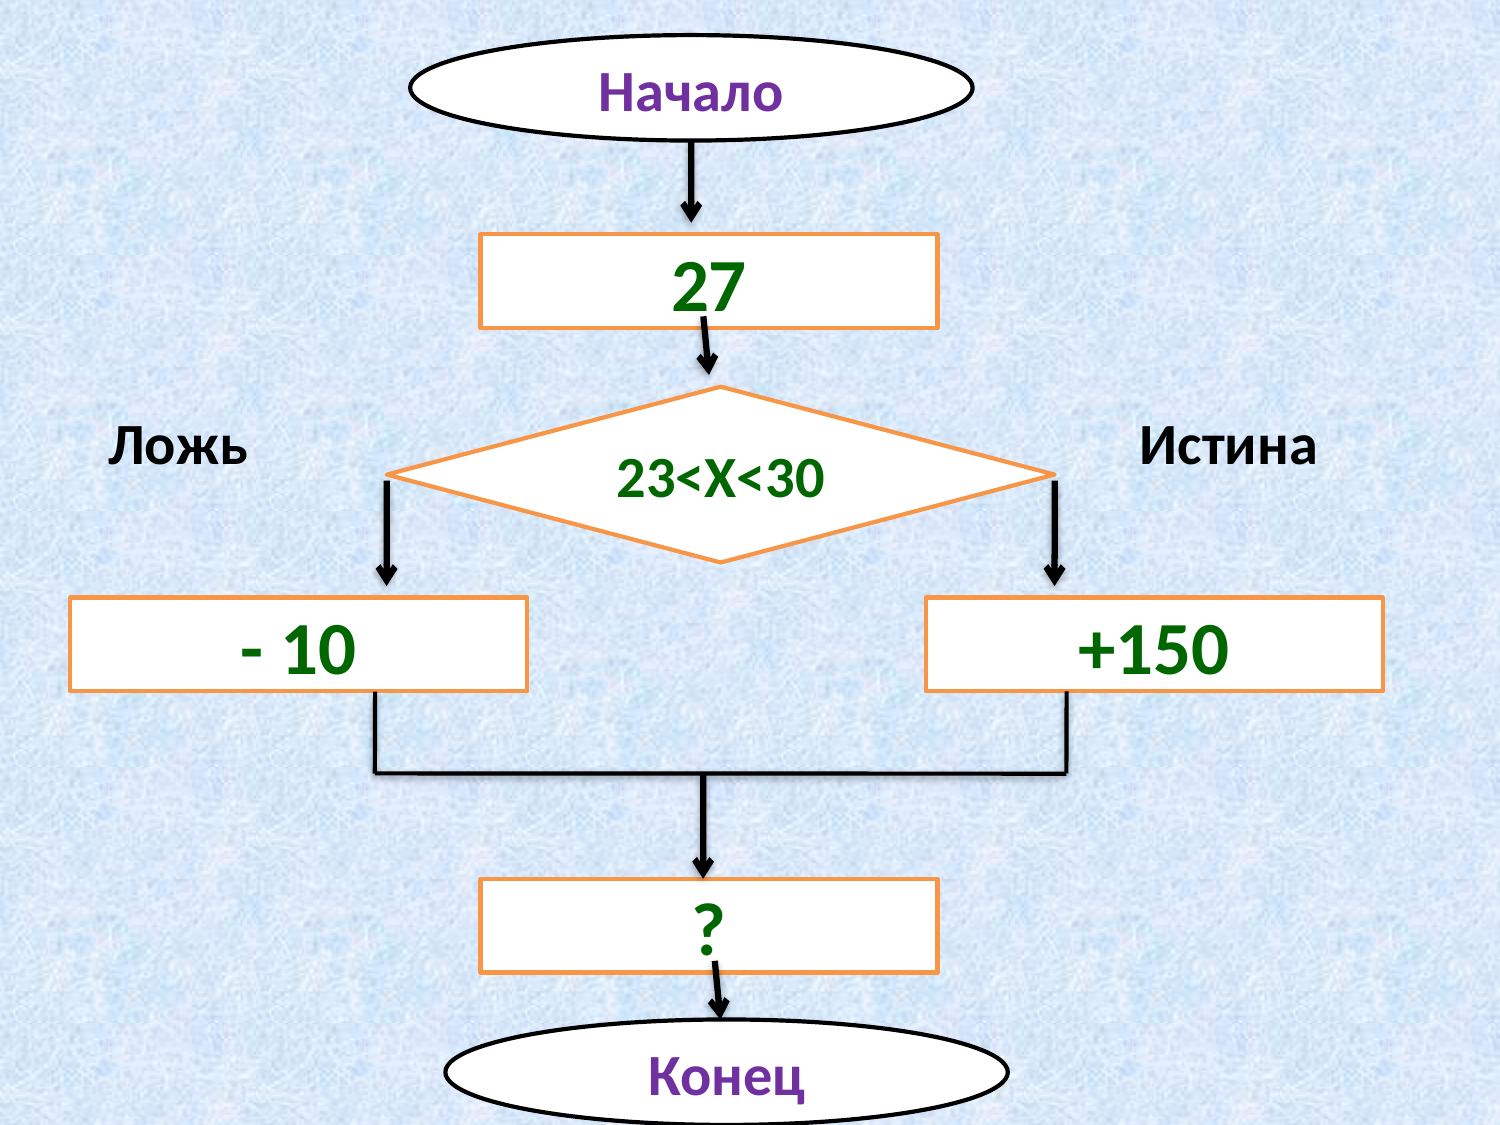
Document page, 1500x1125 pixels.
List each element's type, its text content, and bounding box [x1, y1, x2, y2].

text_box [688, 987, 748, 994]
text_box ? [478, 877, 940, 975]
text_box 23<Х<30 [384, 384, 1057, 565]
text_box 27 [478, 232, 940, 330]
picture [0, 0, 1500, 1125]
text_box - 10 [68, 595, 529, 693]
text_box Начало [408, 32, 975, 143]
text_box +150 [924, 595, 1385, 693]
text_box Конец [443, 1017, 1010, 1125]
text_box Истина [1124, 398, 1383, 484]
text_box Ложь [93, 398, 352, 484]
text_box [676, 342, 736, 349]
